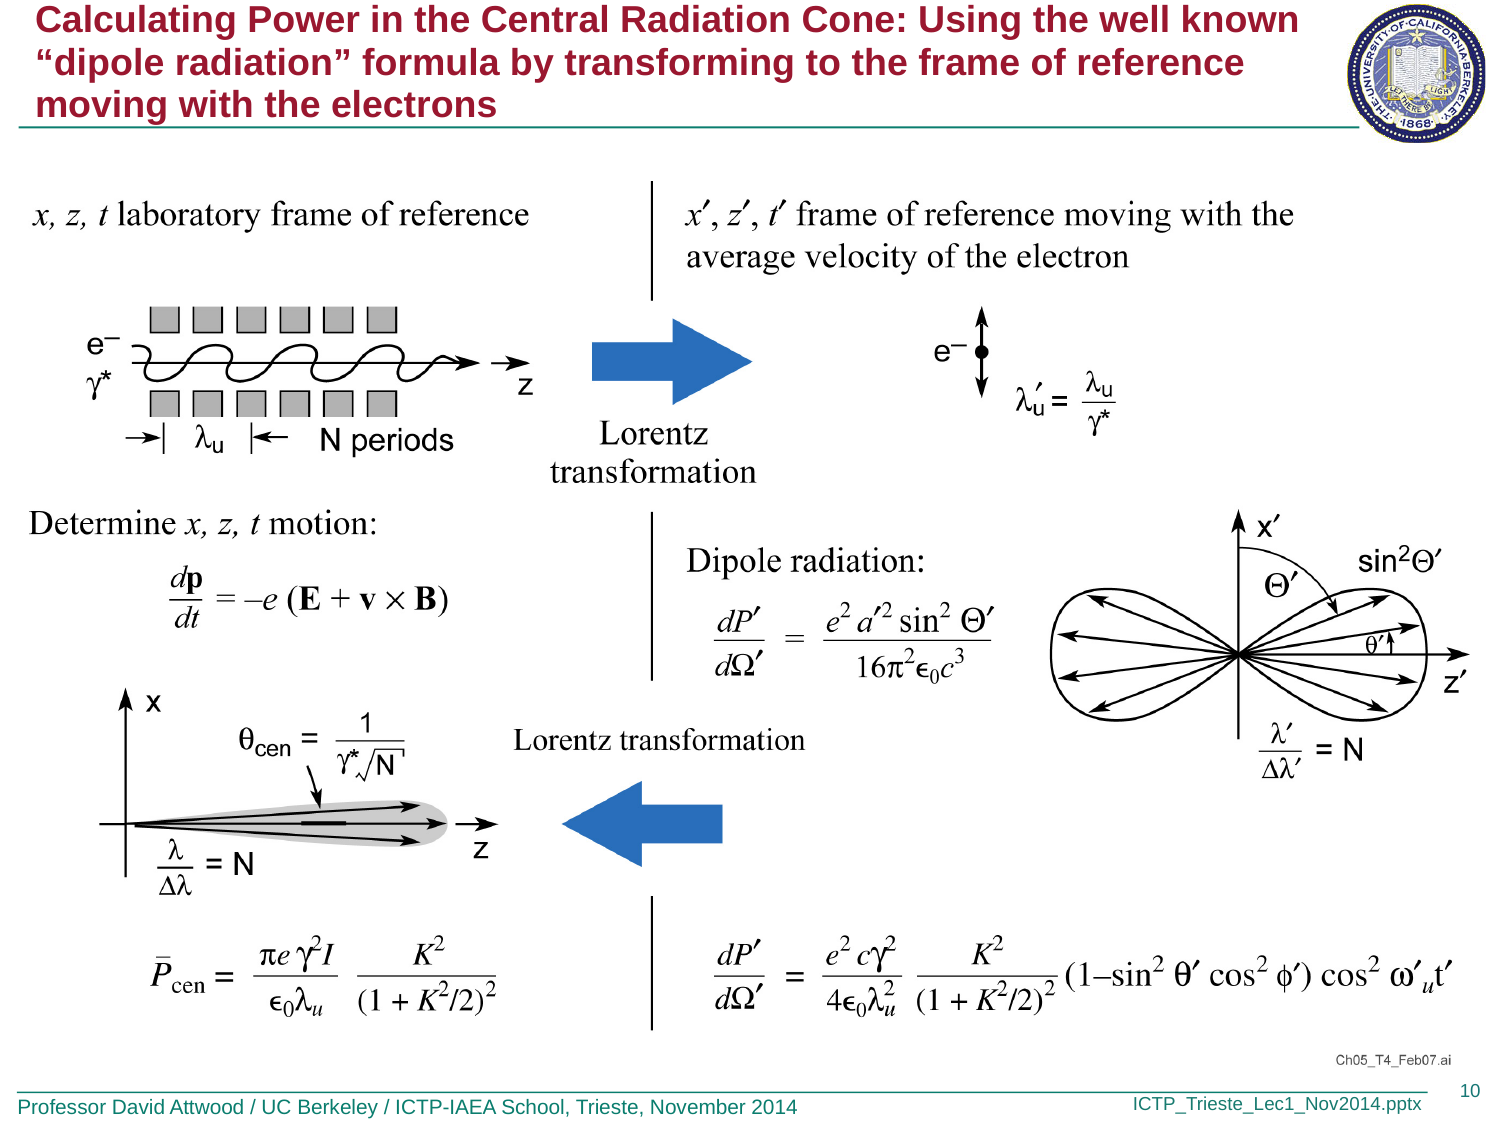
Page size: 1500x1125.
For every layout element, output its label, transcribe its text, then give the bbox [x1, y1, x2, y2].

slide_number 10 [1429, 1070, 1497, 1100]
title Calculating Power in the Central Radiation Cone: Using the well known “dipole radiation” formula by transforming to the frame of reference moving with the electrons [19, 0, 1336, 126]
picture [1347, 4, 1486, 143]
picture [28, 180, 1470, 1069]
